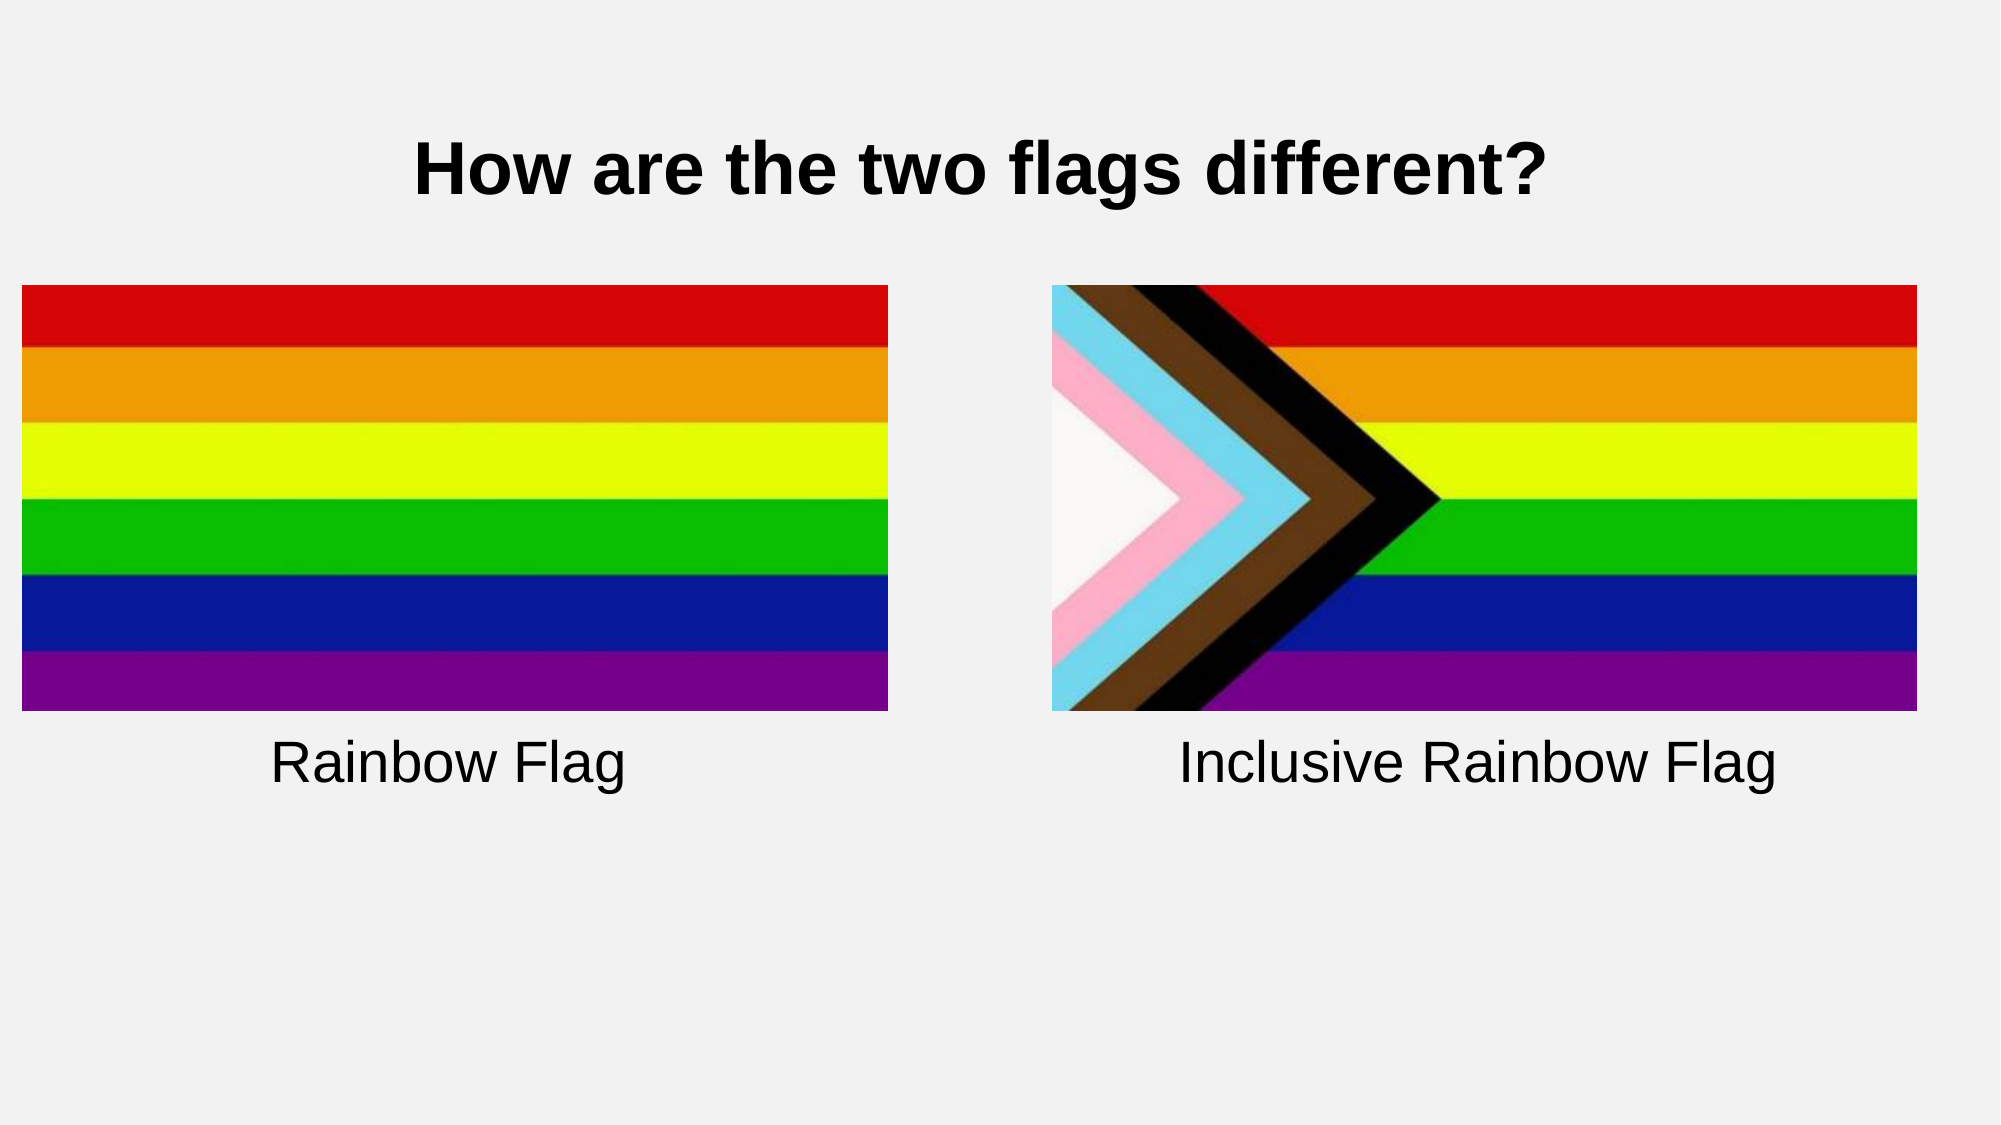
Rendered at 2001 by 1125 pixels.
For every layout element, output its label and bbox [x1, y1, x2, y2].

picture [1052, 285, 1917, 711]
picture [22, 285, 888, 711]
